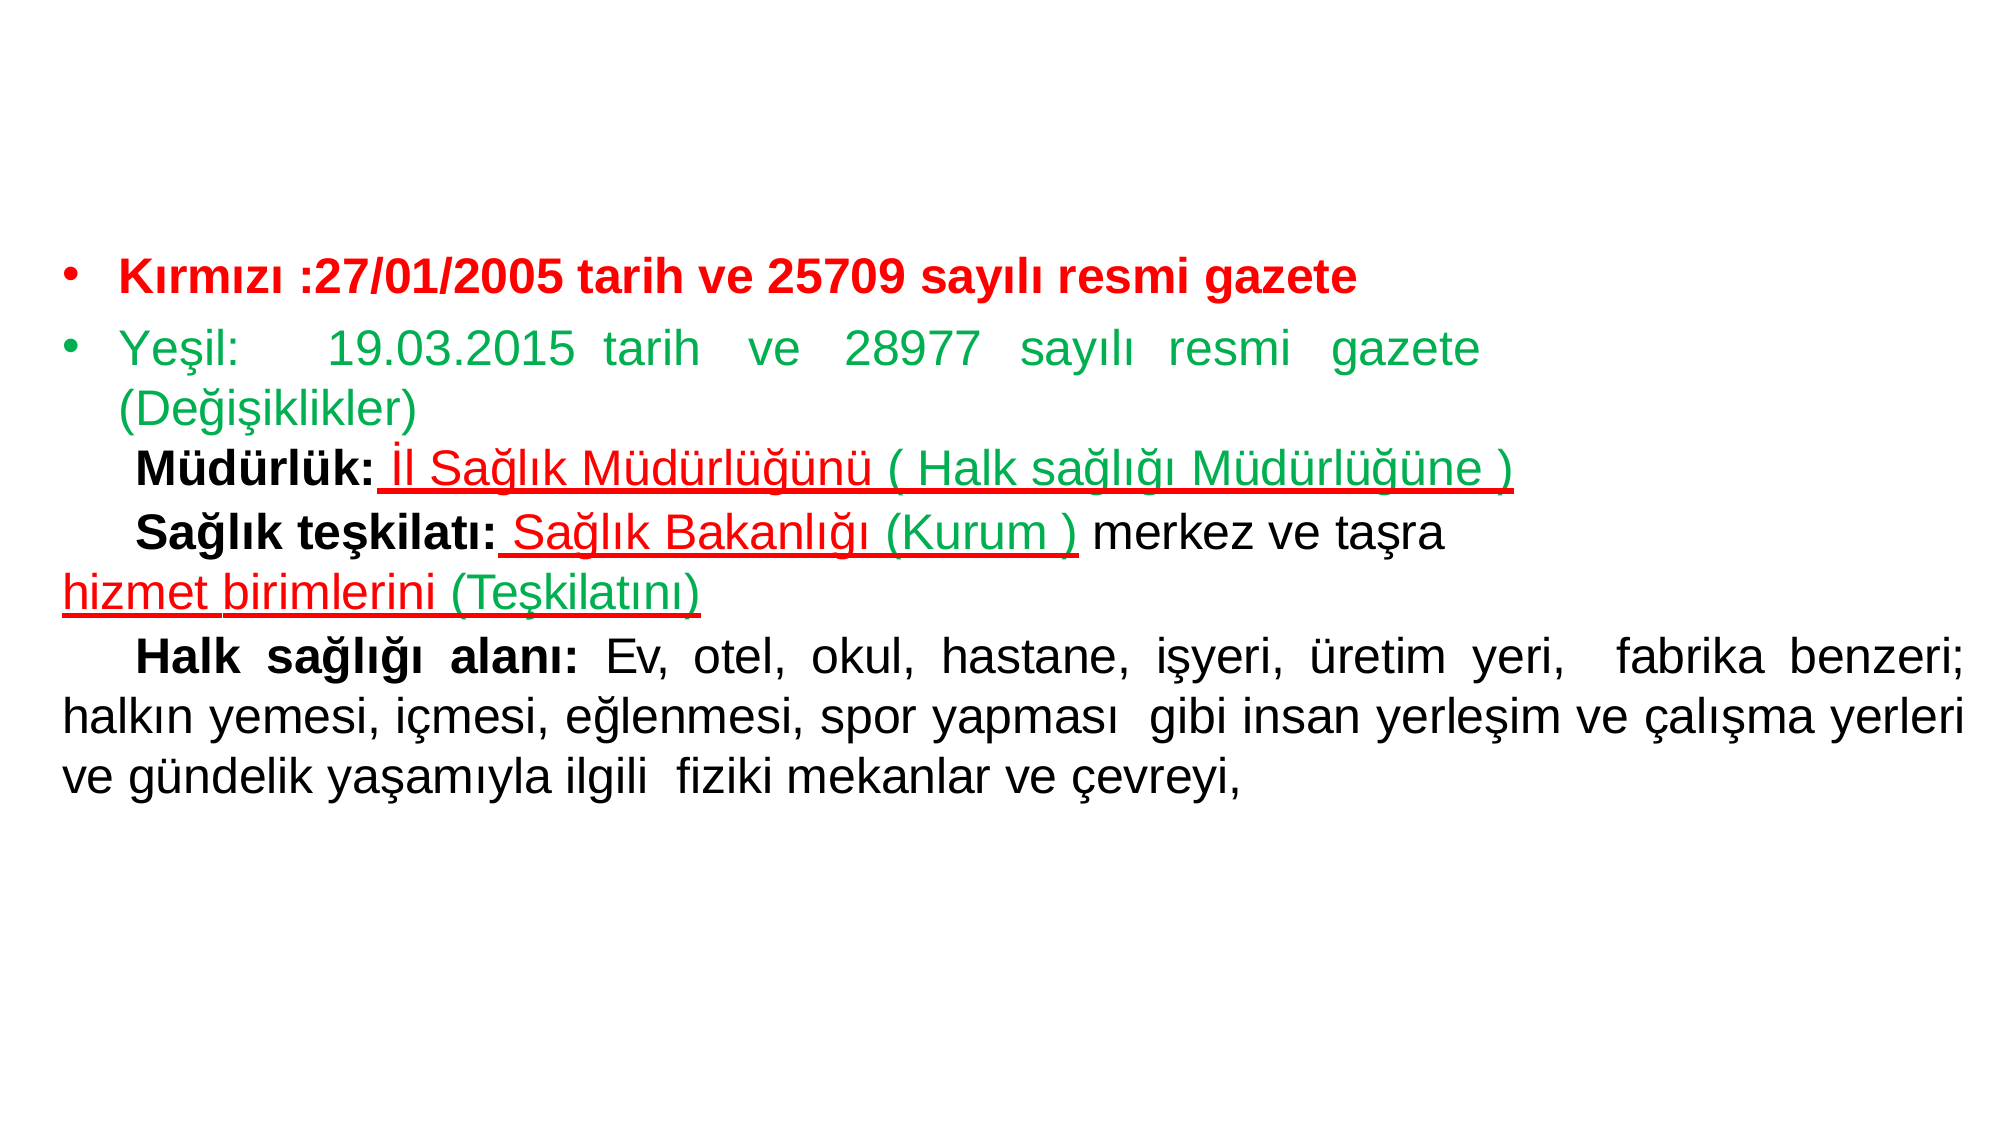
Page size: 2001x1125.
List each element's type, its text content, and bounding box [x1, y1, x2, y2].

text_box Kırmızı :27/01/2005 tarih ve 25709 sayılı resmi gazete Yeşil: 19.03.2015 tarih ve 28977 sayılı resmi gazete (Değişiklikler) Müdürlük: İl Sağlık Müdürlüğünü ( Halk sağlığı Müdürlüğüne ) Sağlık teşkilatı: Sağlık Bakanlığı (Kurum ) merkez ve taşra hizmet birimlerini (Teşkilatını) Halk sağlığı alanı: Ev, otel, okul, hastane, işyeri, üretim yeri, fabrika benzeri; halkın yemesi, içmesi, eğlenmesi, spor yapması gibi insan yerleşim ve çalışma yerleri ve gündelik yaşamıyla ilgili fiziki mekanlar ve çevreyi, [60, 229, 1967, 804]
